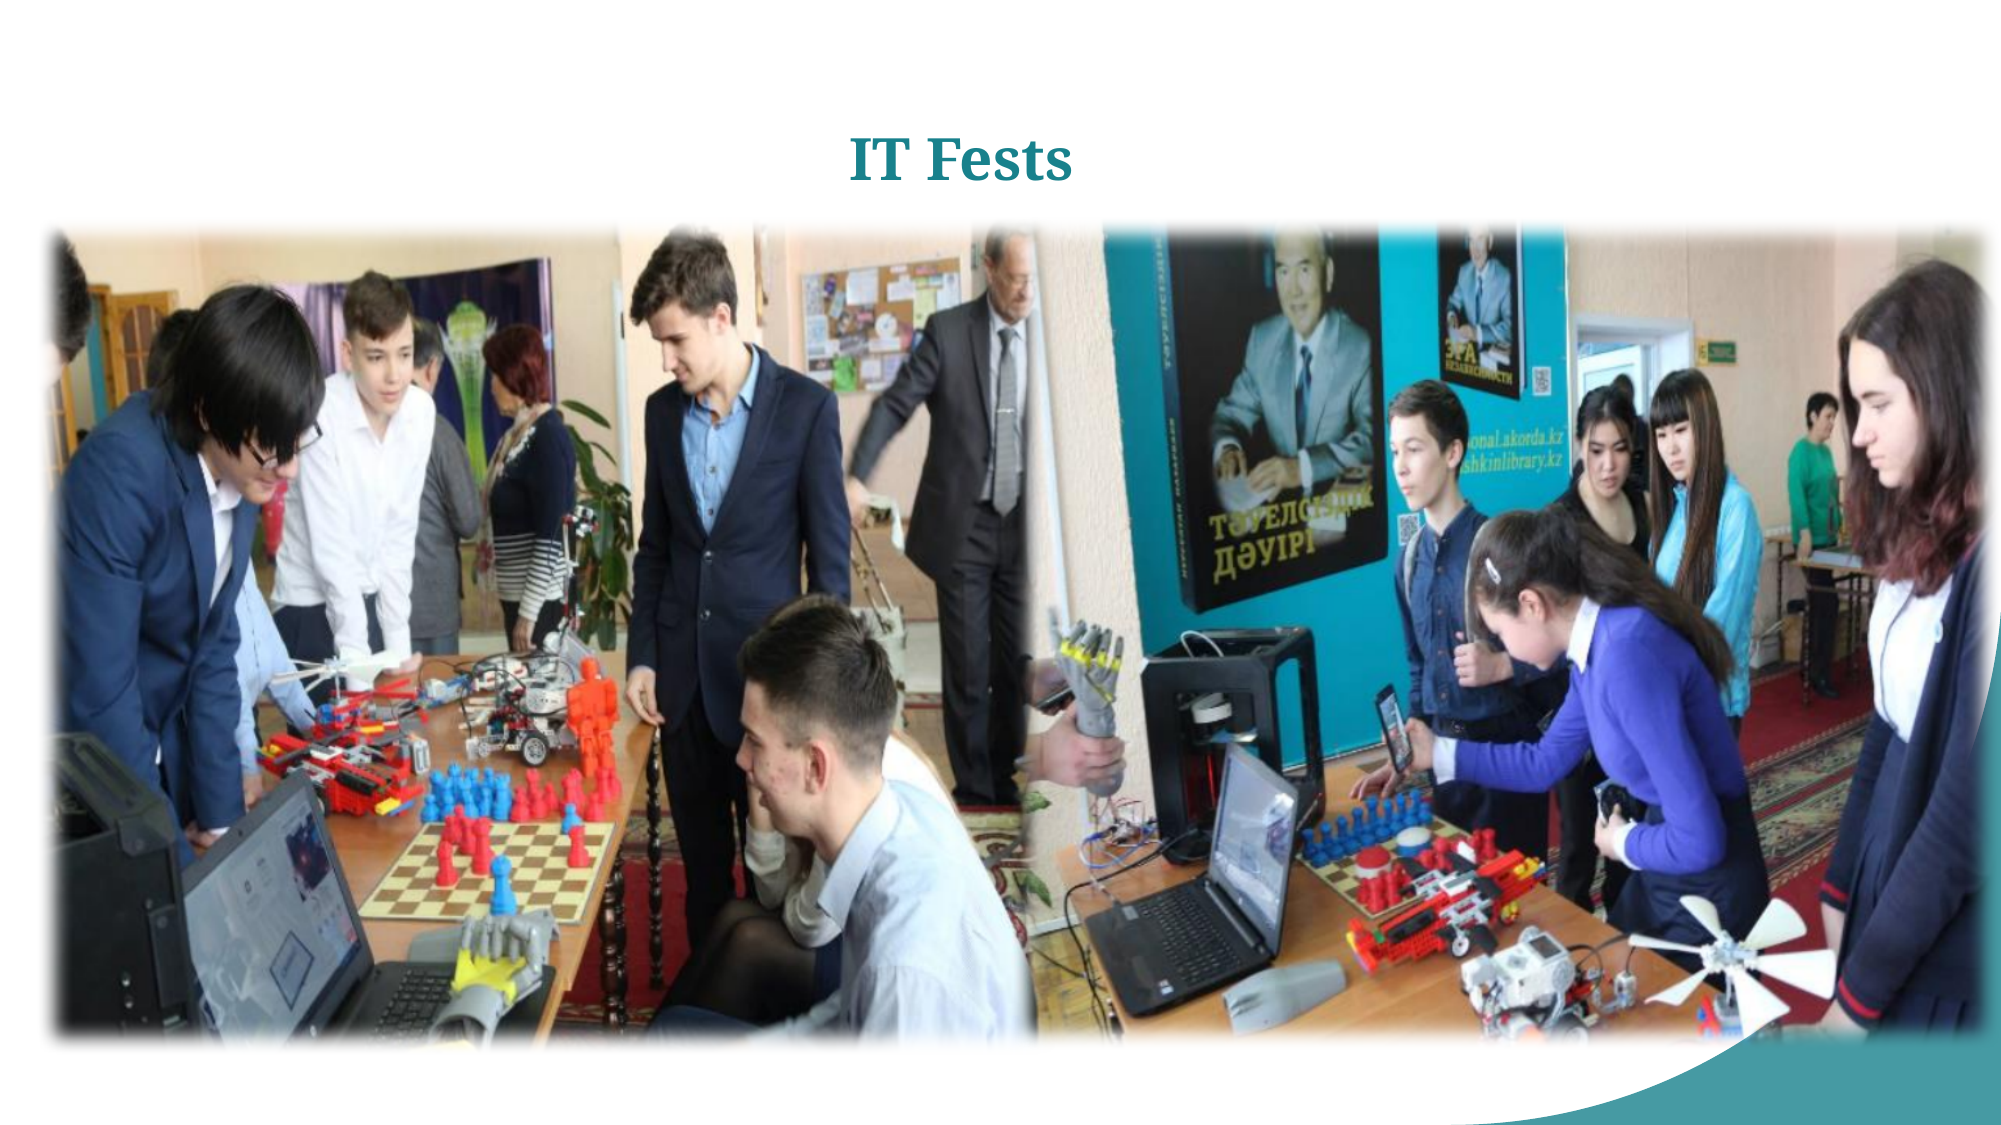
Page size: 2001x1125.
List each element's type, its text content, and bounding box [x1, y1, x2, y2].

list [37, 217, 1060, 1055]
title IT Fests [148, 96, 1775, 217]
picture [1012, 217, 2000, 1050]
